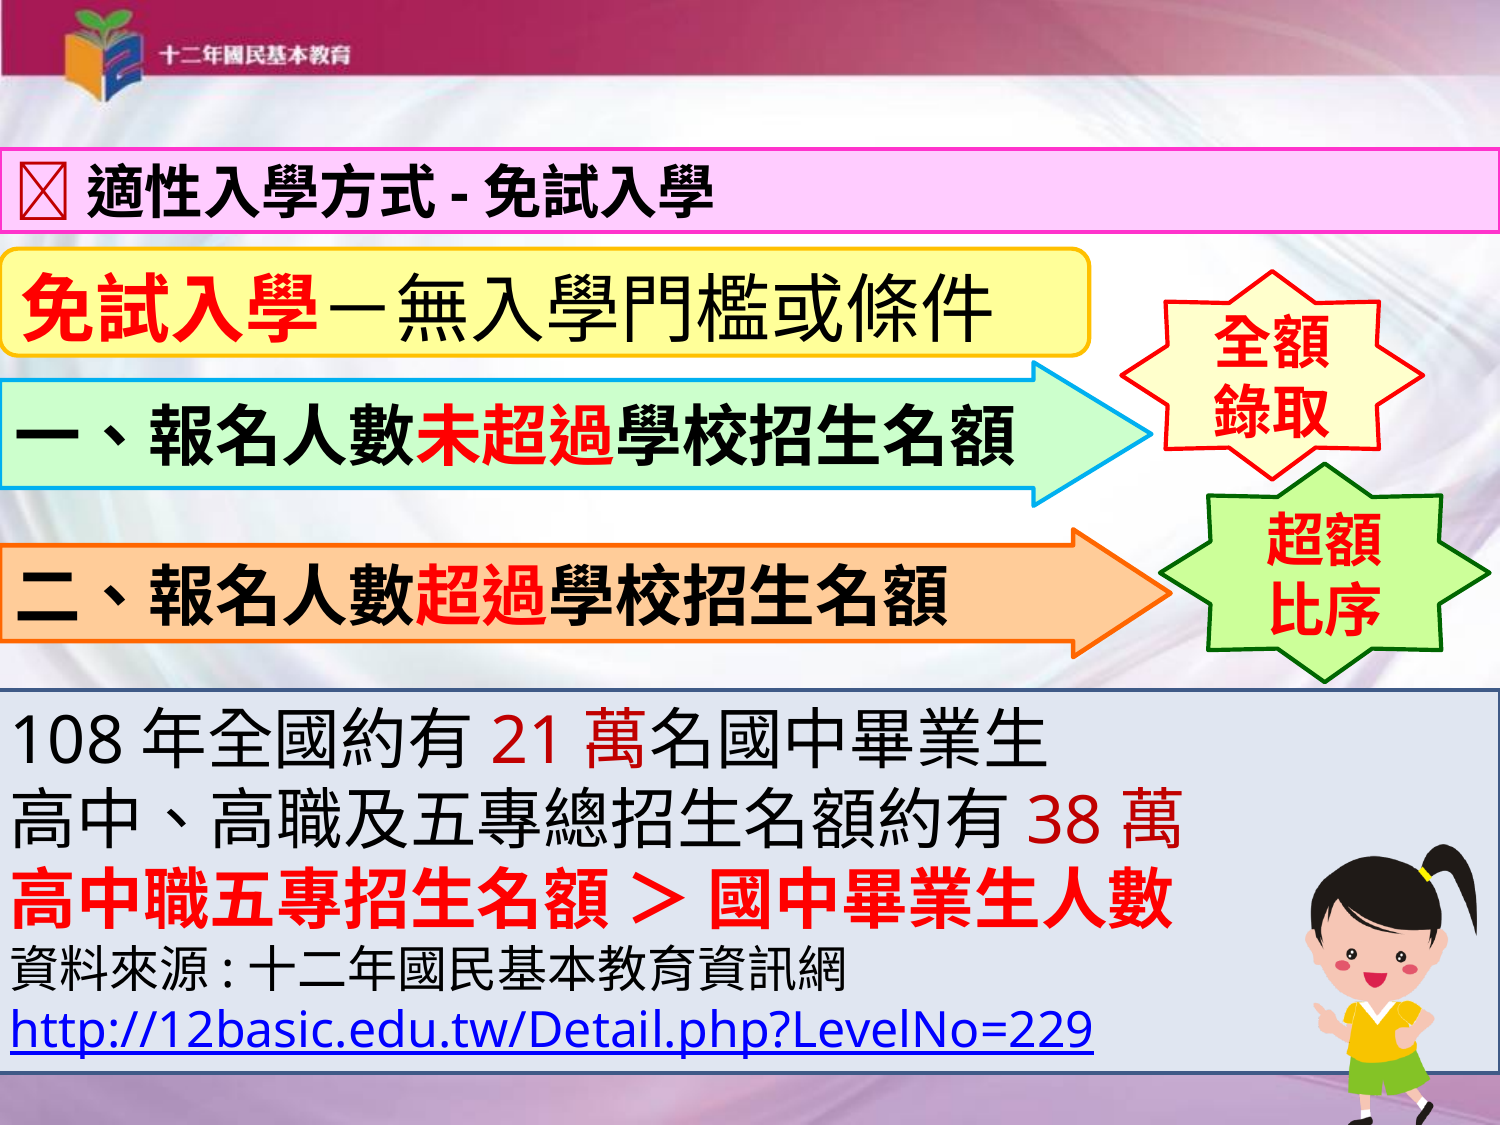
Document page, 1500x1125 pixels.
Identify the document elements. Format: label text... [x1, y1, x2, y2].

text_box 超額 比序 [1157, 461, 1492, 684]
text_box 適性入學方式-免試入學 [0, 148, 1500, 232]
text_box 108年全國約有21萬名國中畢業生 高中、高職及五專總招生名額約有38萬 高中職五專招生名額 ＞ 國中畢業生人數 資料來源:十二年國民基本教育資訊網 http://12basic.edu.tw/Detail.php?LevelNo=229 [0, 689, 1500, 1073]
text_box 全額 錄取 [1119, 269, 1426, 482]
text_box 免試入學－無入學門檻或條件 [0, 248, 1090, 356]
picture [0, 844, 1500, 1125]
text_box 二、報名人數超過學校招生名額 [0, 529, 1171, 658]
text_box 一、報名人數未超過學校招生名額 [0, 362, 1152, 506]
picture [0, 0, 1500, 148]
picture [0, 232, 1500, 689]
